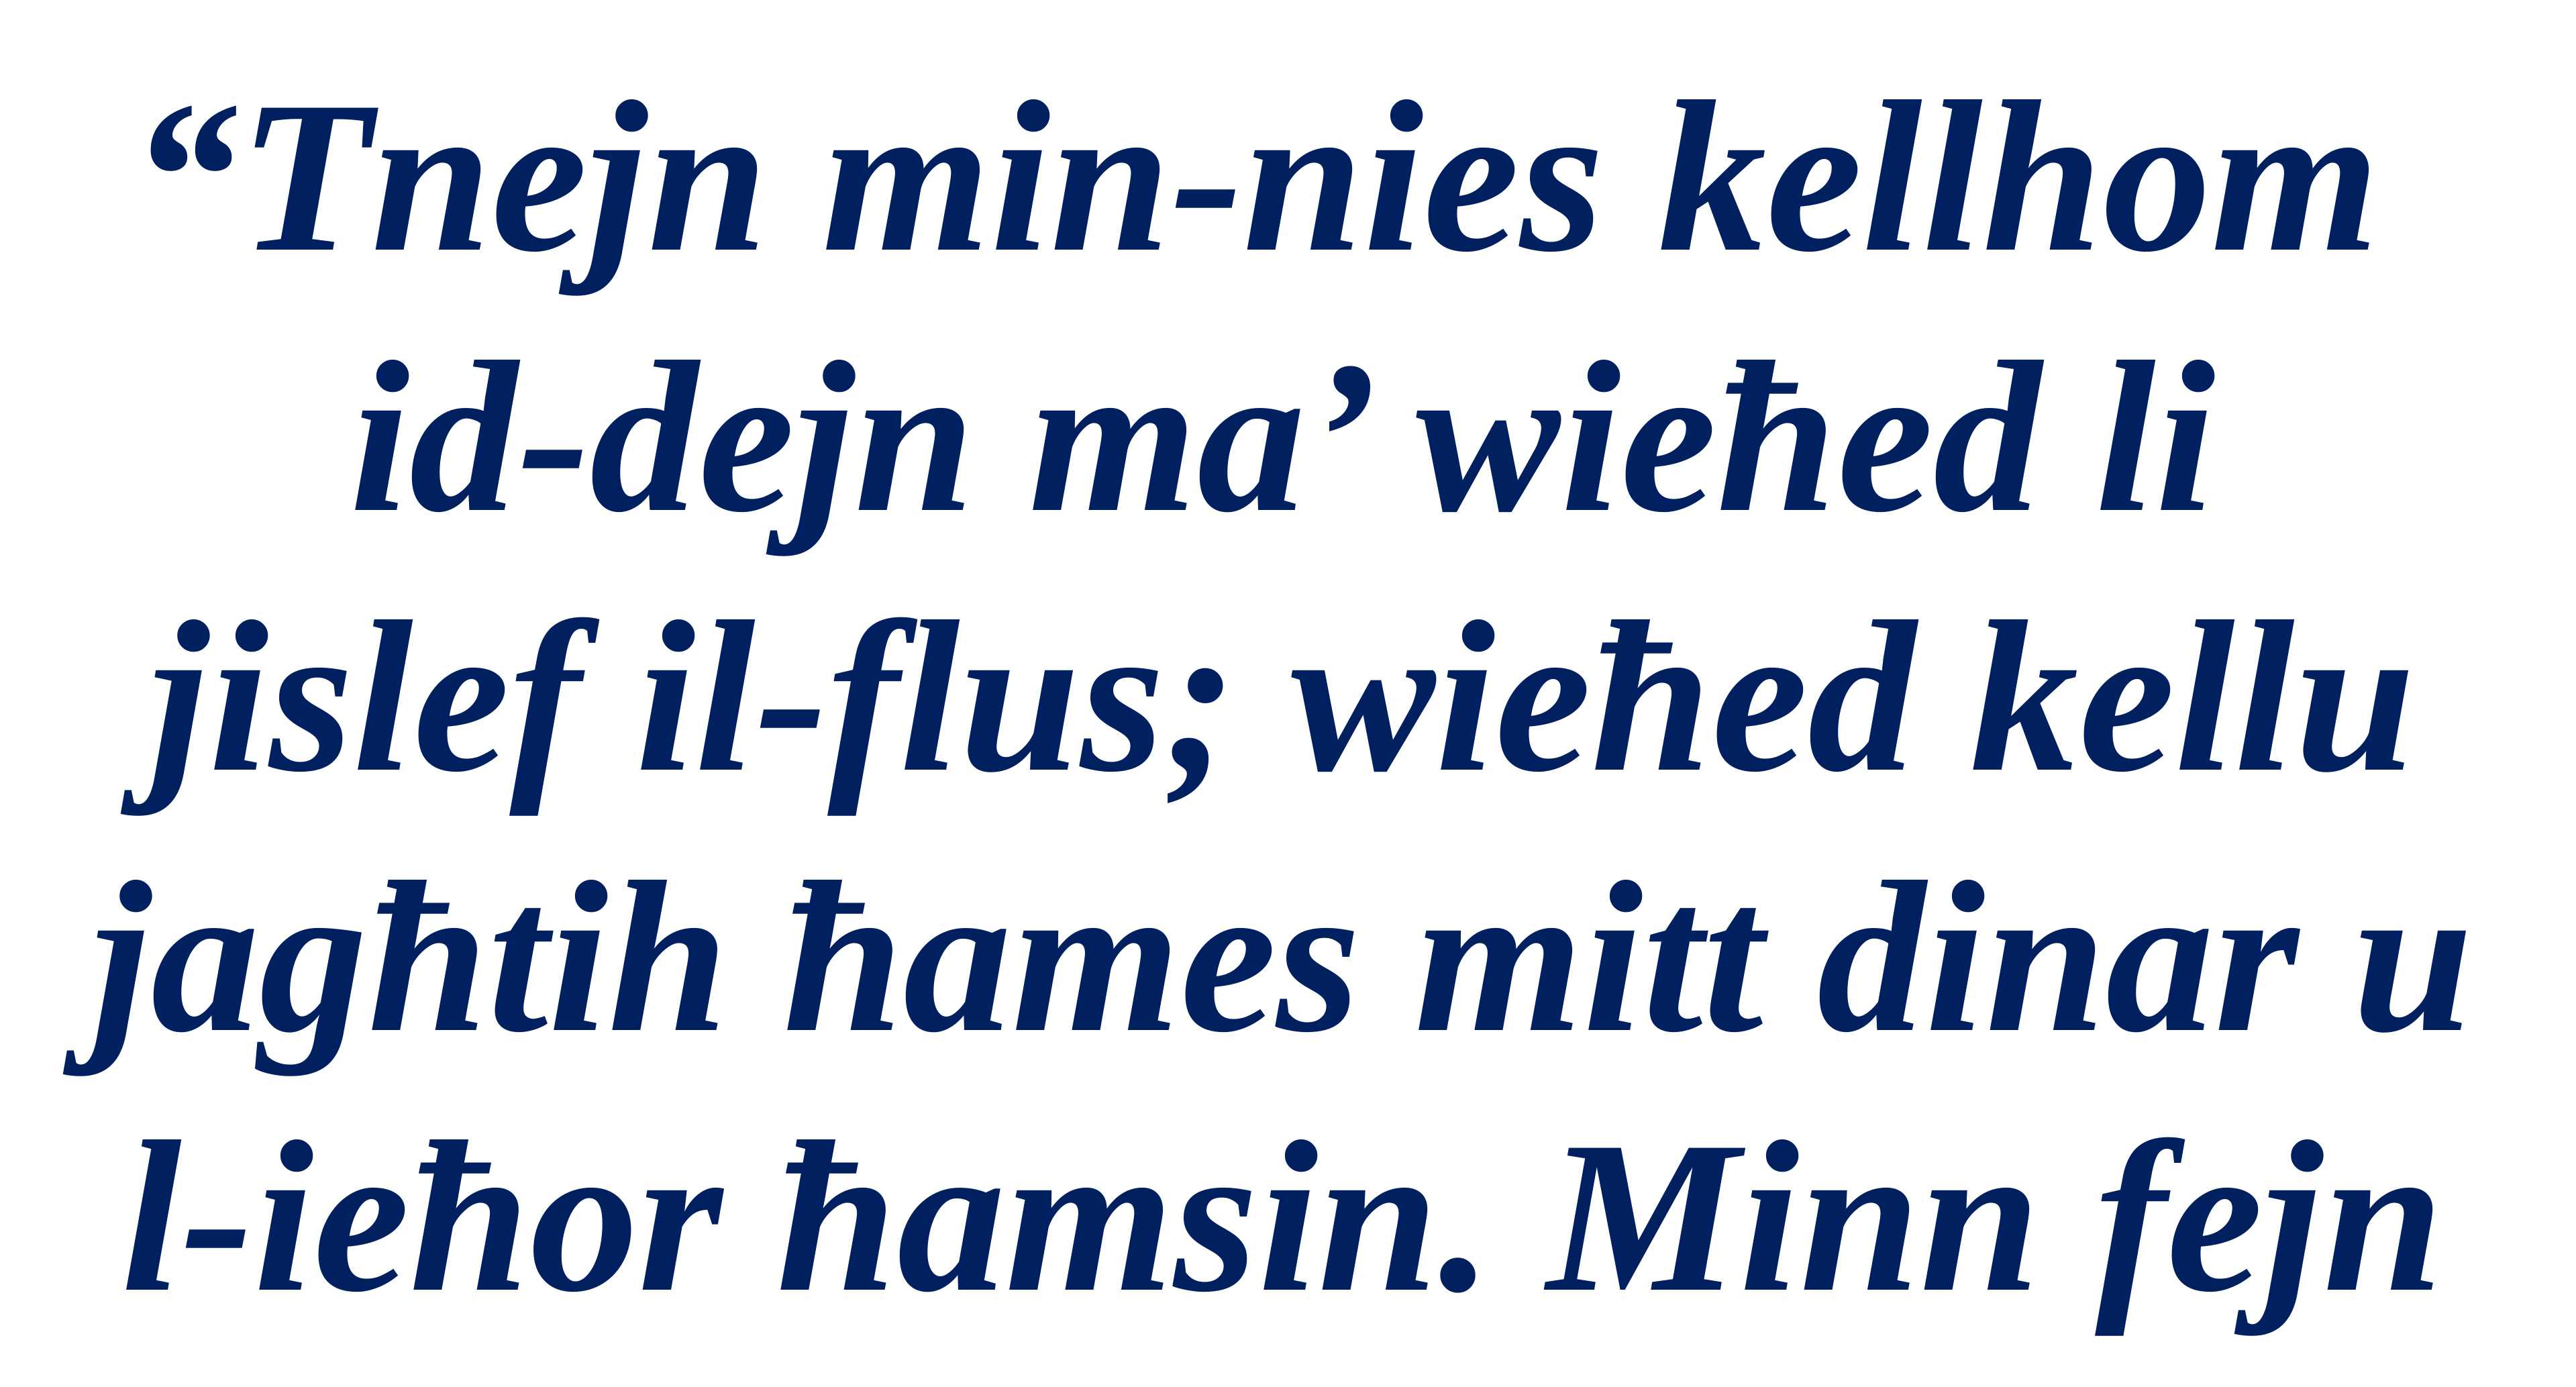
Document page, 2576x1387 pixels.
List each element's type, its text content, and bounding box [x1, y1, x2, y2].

text_box “Tnejn min-nies kellhom id-dejn ma’ wieħed li jislef il-flus; wieħed kellu jagħtih ħames mitt dinar u l-ieħor ħamsin. Minn fejn [45, 28, 2522, 1339]
